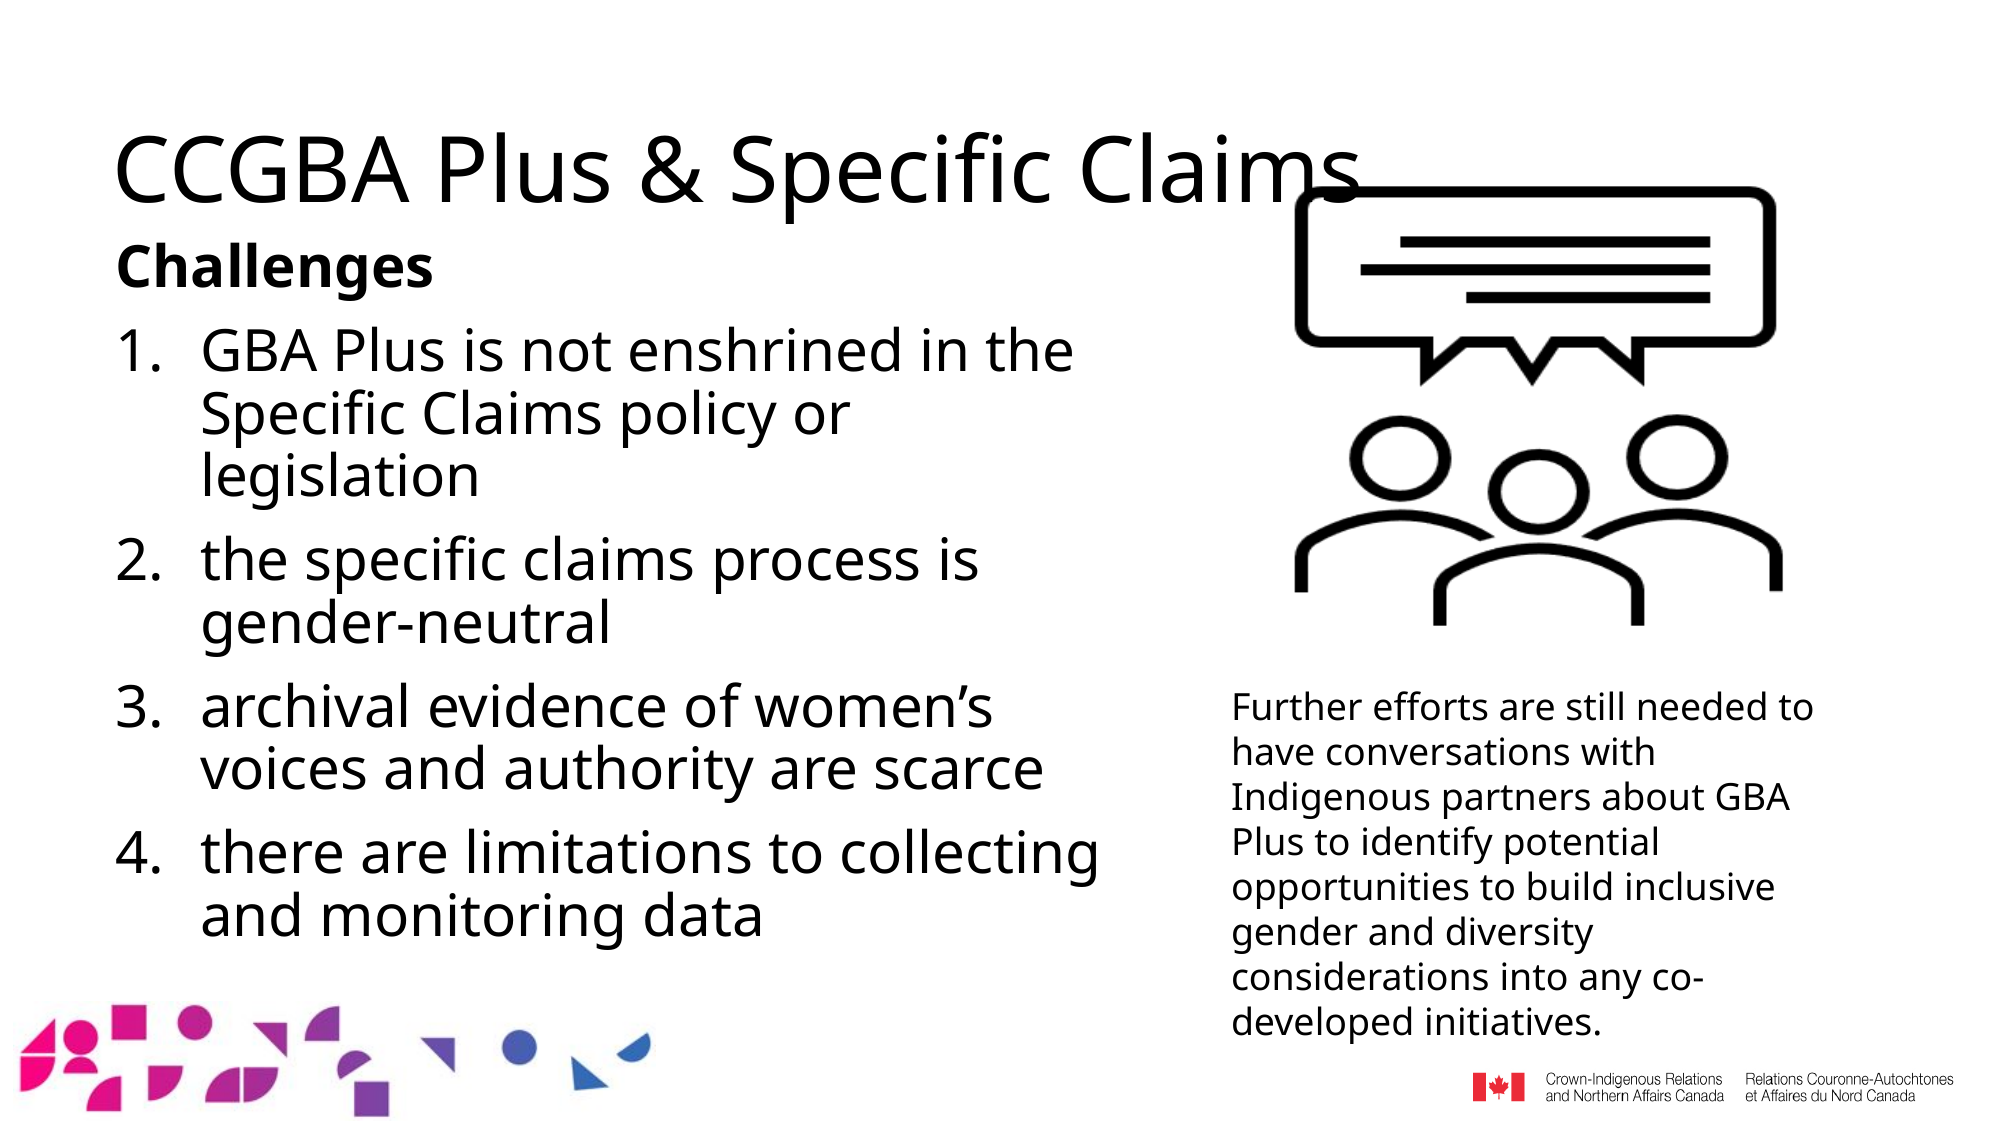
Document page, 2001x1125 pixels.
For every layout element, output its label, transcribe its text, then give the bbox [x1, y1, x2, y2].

text_box Further efforts are still needed to have conversations with Indigenous partners about GBA Plus to identify potential opportunities to build inclusive gender and diversity considerations into any co-developed initiatives. [1216, 675, 1867, 1051]
picture [13, 1001, 656, 1121]
title CCGBA Plus & Specific Claims [97, 64, 1823, 282]
picture [1473, 1068, 1985, 1106]
list Challenges GBA Plus is not enshrined in the Specific Claims policy or legislation the specific claims process is gender-neutral archival evidence of women’s voices and authority are scarce there are limitations to collecting and monitoring data [100, 229, 1146, 1002]
picture [1216, 142, 1849, 676]
